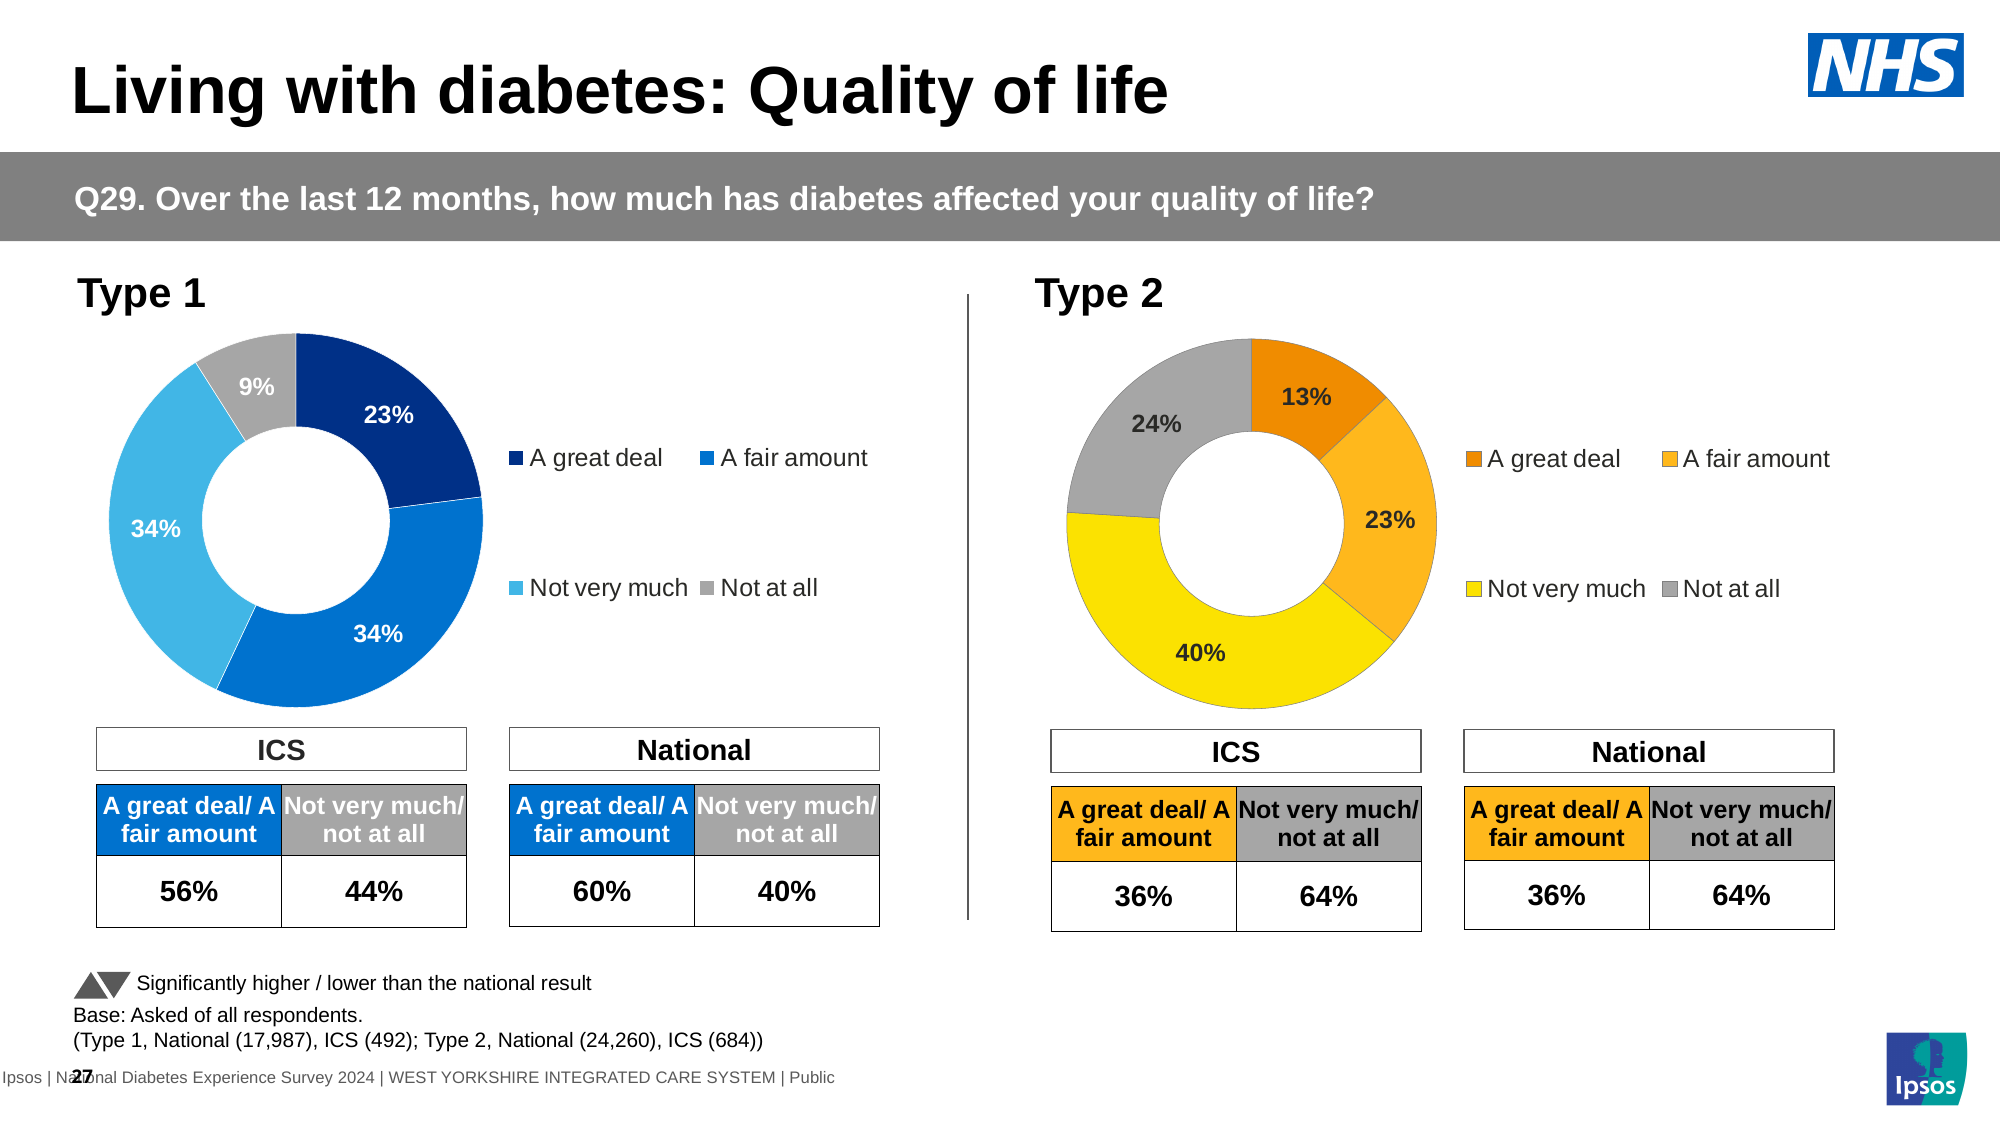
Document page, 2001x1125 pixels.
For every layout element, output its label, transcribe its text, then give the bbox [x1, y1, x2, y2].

table_cell 44% [282, 856, 466, 927]
table_cell 56% [97, 856, 281, 927]
table_header A great deal/ A fair amount [1052, 787, 1236, 861]
slide_number 27 [71, 1030, 122, 1090]
table_cell 40% [695, 856, 879, 926]
table_header A great deal/ A fair amount [1465, 787, 1649, 860]
text_box ICS [96, 727, 467, 771]
title Living with diabetes: Quality of life [71, 32, 1809, 124]
chart [1056, 329, 1845, 714]
text_box Q29. Over the last 12 months, how much has diabetes affected your quality of life? [0, 152, 2000, 242]
text_box Base: Asked of all respondents. (Type 1, National (17,987), ICS (492); Type 2, National (24,260), ICS (684)) [73, 1001, 1886, 1052]
table_cell 64% [1650, 861, 1834, 929]
text_box [71, 970, 110, 1000]
table_header A great deal/ A fair amount [97, 785, 281, 855]
table_header Significantly higher / lower than the national result [122, 964, 648, 1001]
table_cell 36% [1052, 862, 1236, 931]
text_box Type 1 [0, 265, 319, 316]
table_cell 60% [510, 856, 694, 926]
table_cell 64% [1237, 862, 1421, 931]
picture [1807, 33, 1964, 97]
table_header Not very much/ not at all [1237, 787, 1421, 861]
table_header Not very much/ not at all [282, 785, 466, 855]
chart [96, 328, 885, 713]
text_box [94, 970, 122, 1001]
table_header A great deal/ A fair amount [510, 785, 694, 855]
picture [1886, 1032, 1968, 1106]
table_cell 36% [1465, 861, 1649, 929]
text_box Type 2 [922, 265, 1276, 316]
table_header Not very much/ not at all [695, 785, 879, 855]
text_box National [509, 727, 880, 771]
table_header Not very much/ not at all [1650, 787, 1834, 860]
text_box ICS [1051, 729, 1422, 773]
text_box National [1464, 729, 1835, 773]
